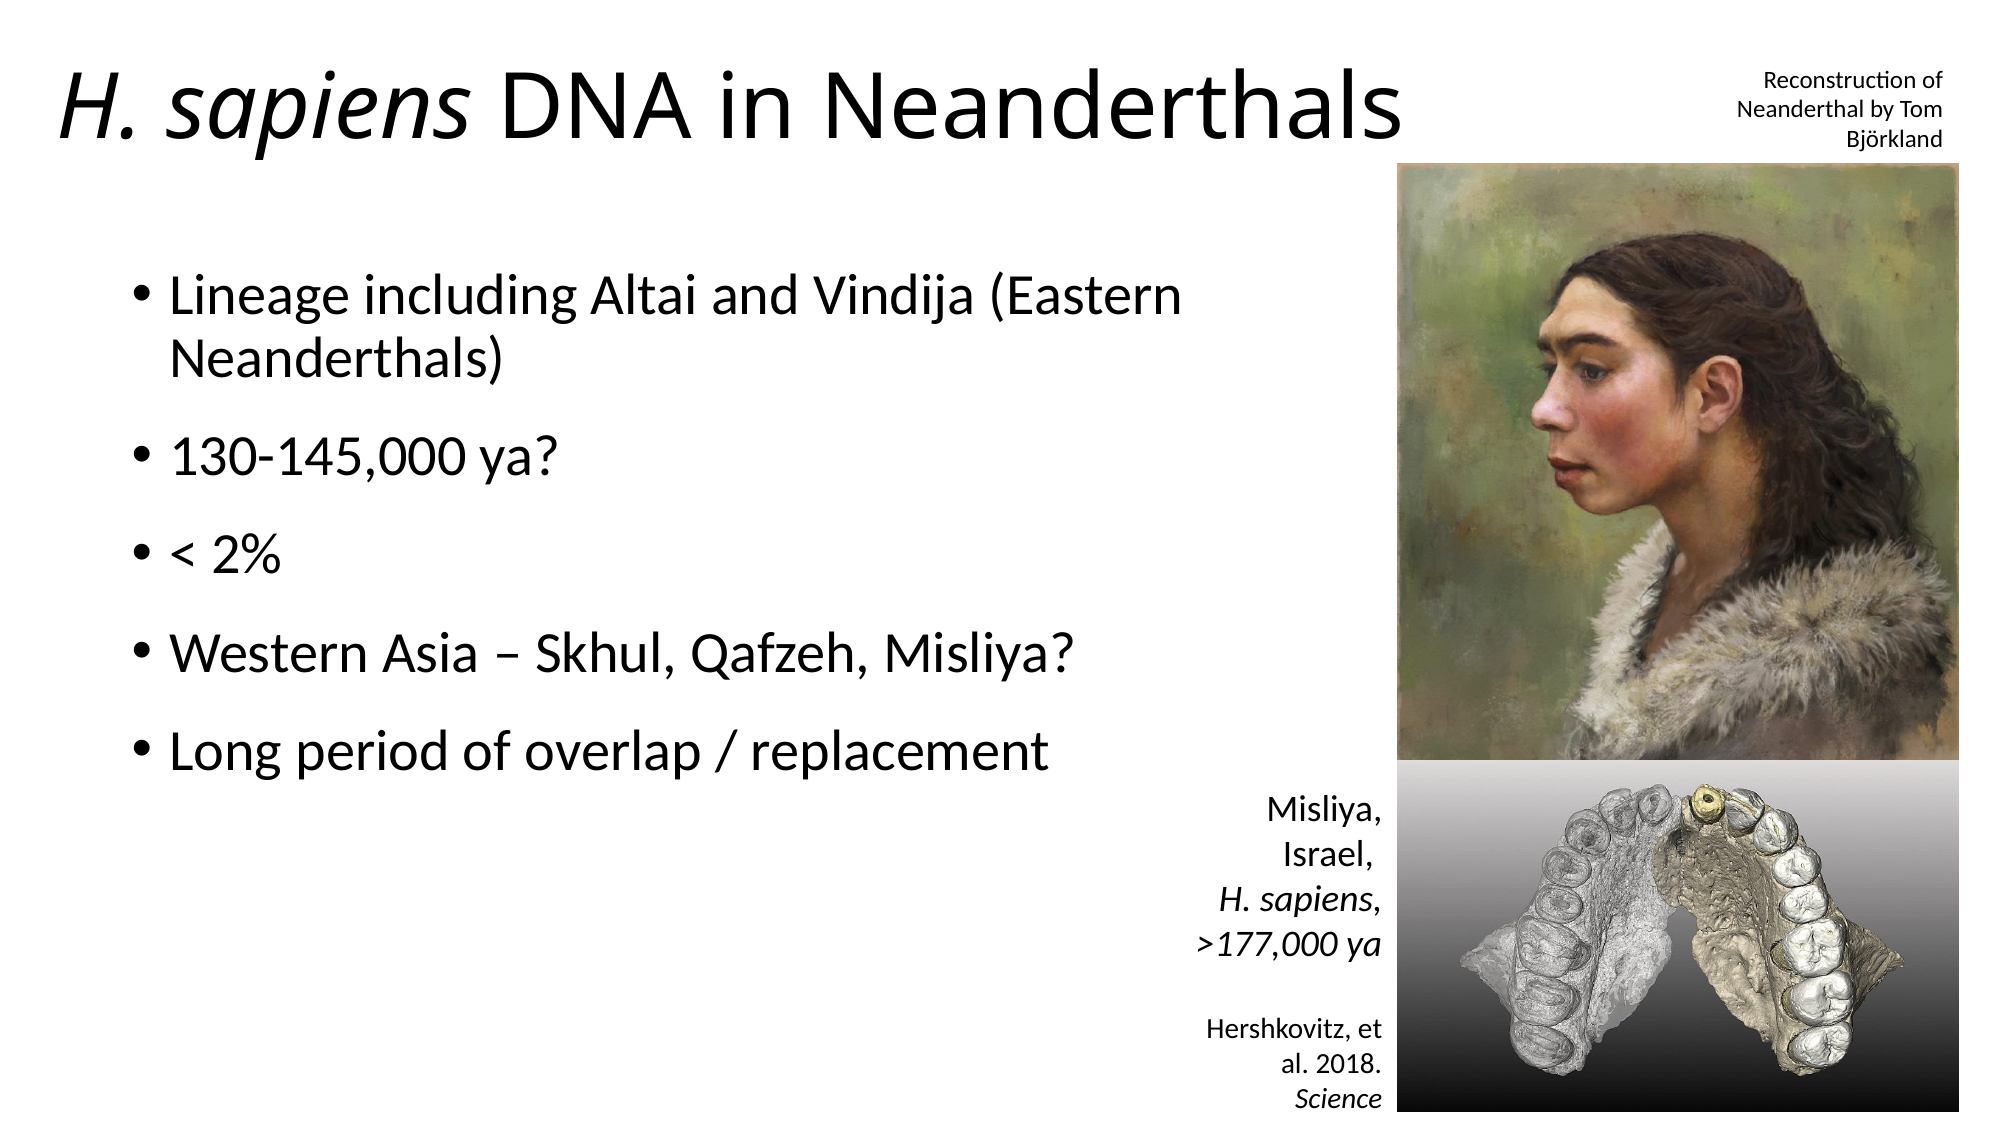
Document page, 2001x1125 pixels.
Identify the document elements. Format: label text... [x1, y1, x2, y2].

title H. sapiens DNA in Neanderthals [41, 0, 1767, 218]
list Lineage including Altai and Vindija (Eastern Neanderthals) 130-145,000 ya? < 2% Western Asia – Skhul, Qafzeh, Misliya? Long period of overlap / replacement [41, 256, 1315, 1125]
picture [1397, 163, 1959, 1112]
text_box Misliya, Israel, H. sapiens, >177,000 ya Hershkovitz, et al. 2018. Science [1174, 776, 1398, 1122]
text_box Reconstruction of Neanderthal by Tom Björkland [1643, 55, 1959, 161]
